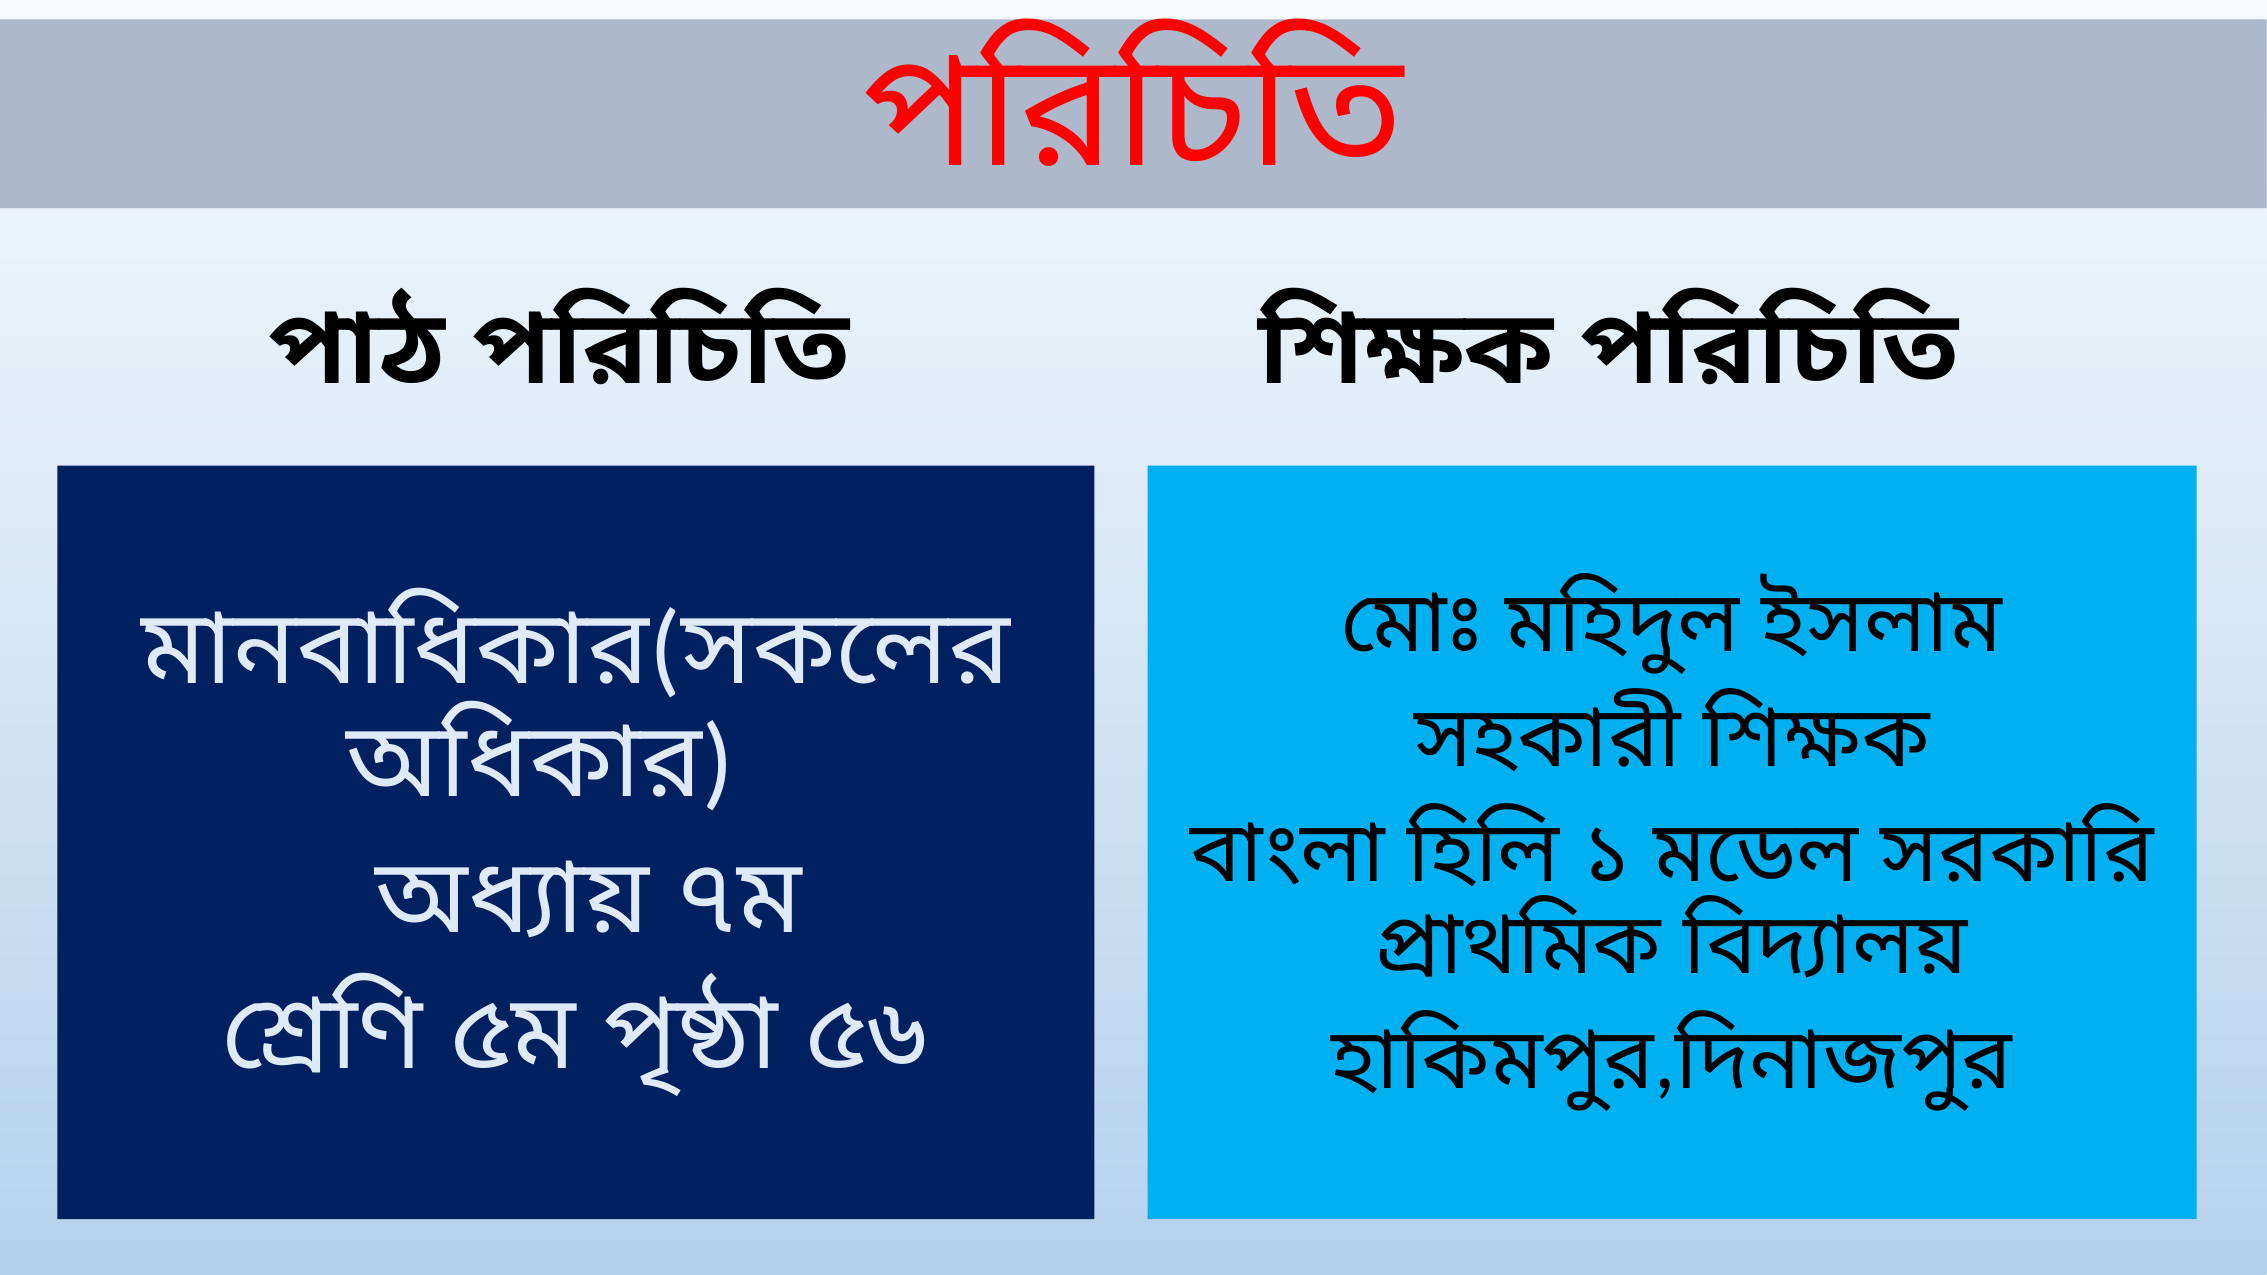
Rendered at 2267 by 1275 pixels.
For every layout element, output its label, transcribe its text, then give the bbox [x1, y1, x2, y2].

list পাঠ পরিচিতি [76, 260, 1036, 414]
list শিক্ষক পরিচিতি [1127, 260, 2091, 414]
list মোঃ মহিদুল ইসলাম সহকারী শিক্ষক বাংলা হিলি ১ মডেল সরকারি প্রাথমিক বিদ্যালয় হাকিমপুর,দিনাজপুর [1147, 465, 2197, 1220]
title পরিচিতি [0, 19, 2267, 209]
list মানবাধিকার(সকলের অধিকার) অধ্যায় ৭ম শ্রেণি ৫ম পৃষ্ঠা ৫৬ [57, 465, 1095, 1220]
